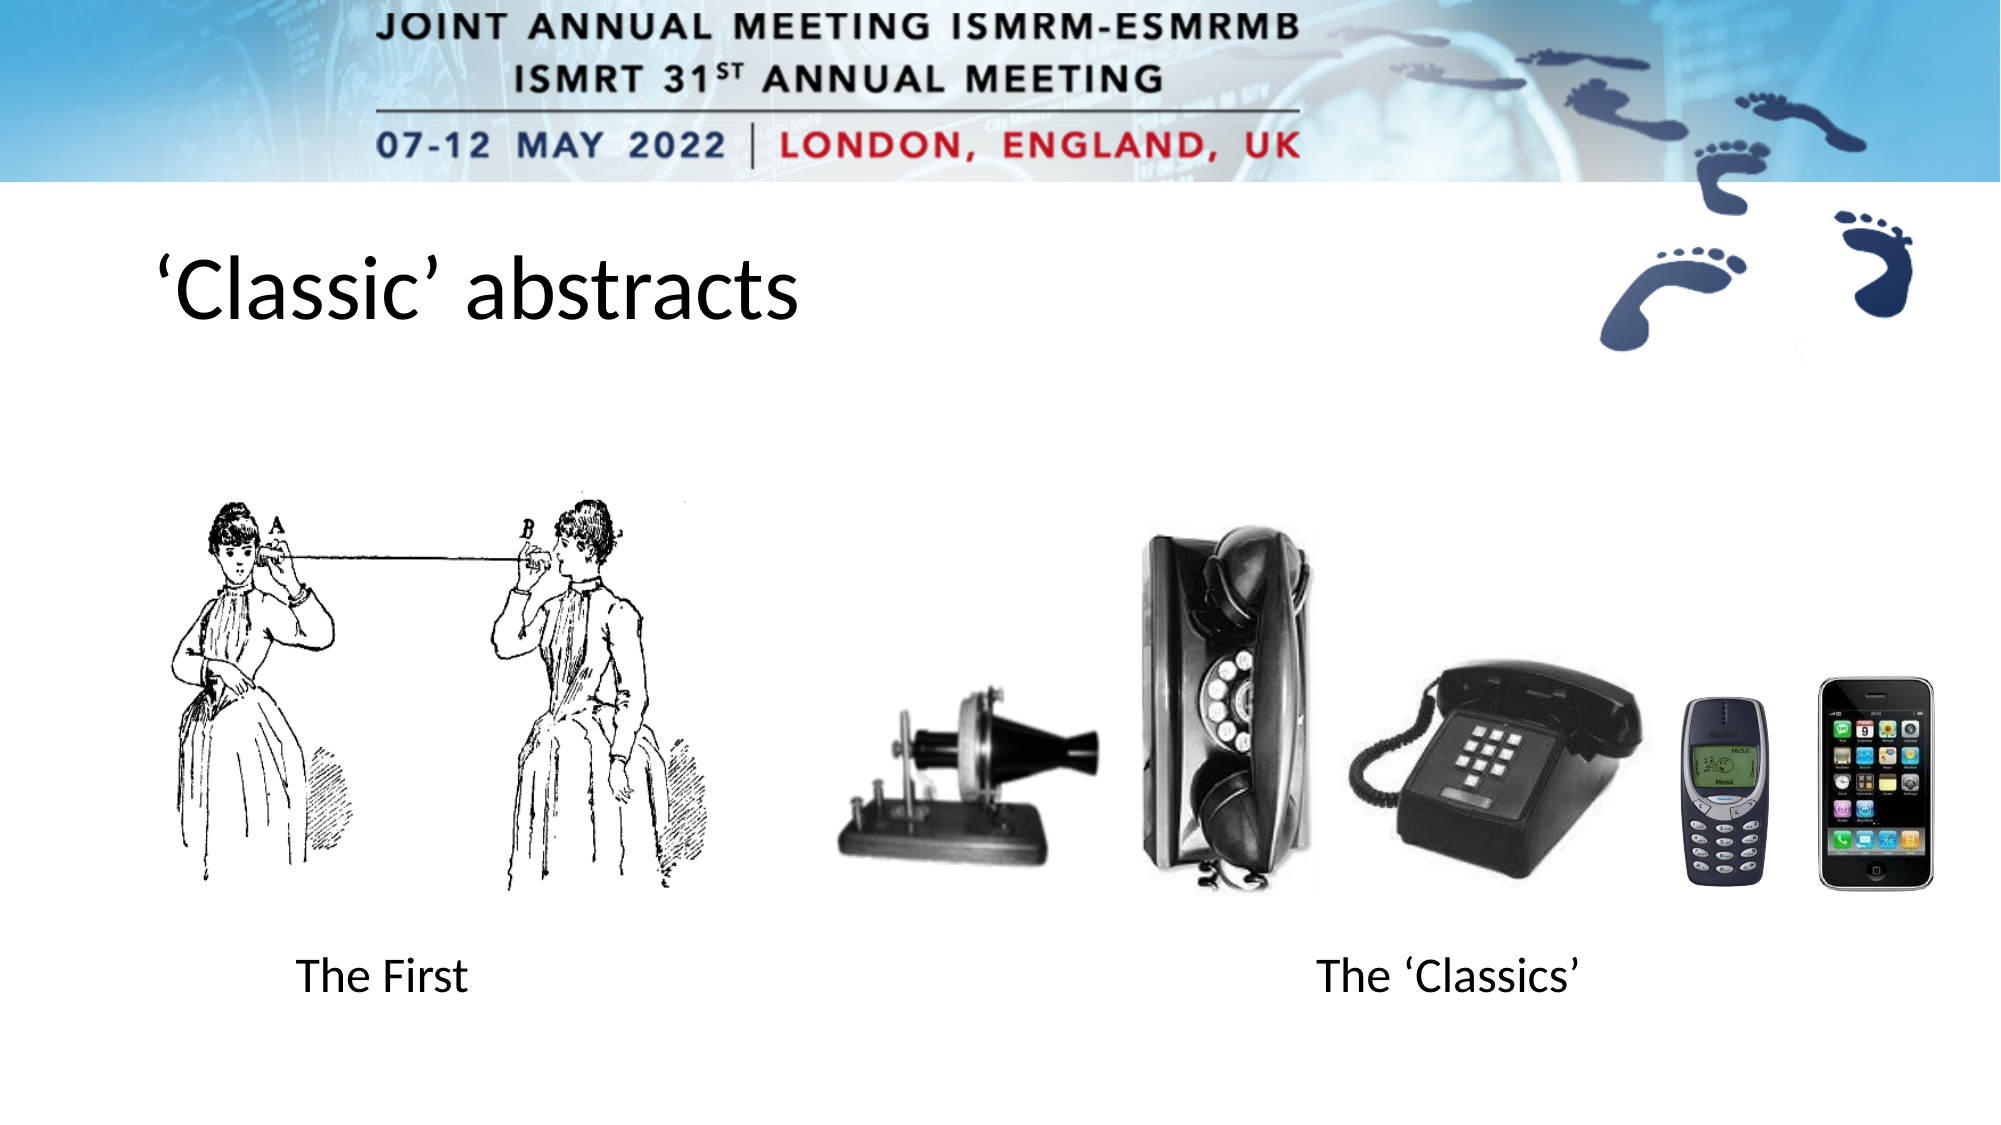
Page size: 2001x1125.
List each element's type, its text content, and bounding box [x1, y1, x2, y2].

picture [824, 657, 1116, 917]
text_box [1678, 695, 1771, 888]
picture [1340, 649, 1654, 888]
text_box The First [280, 935, 497, 1011]
text_box The ‘Classics’ [1301, 935, 1653, 1011]
picture [155, 486, 723, 904]
picture [0, 0, 2000, 365]
picture [1141, 523, 1317, 897]
picture [1790, 663, 1965, 904]
title ‘Classic’ abstracts [137, 181, 1518, 399]
